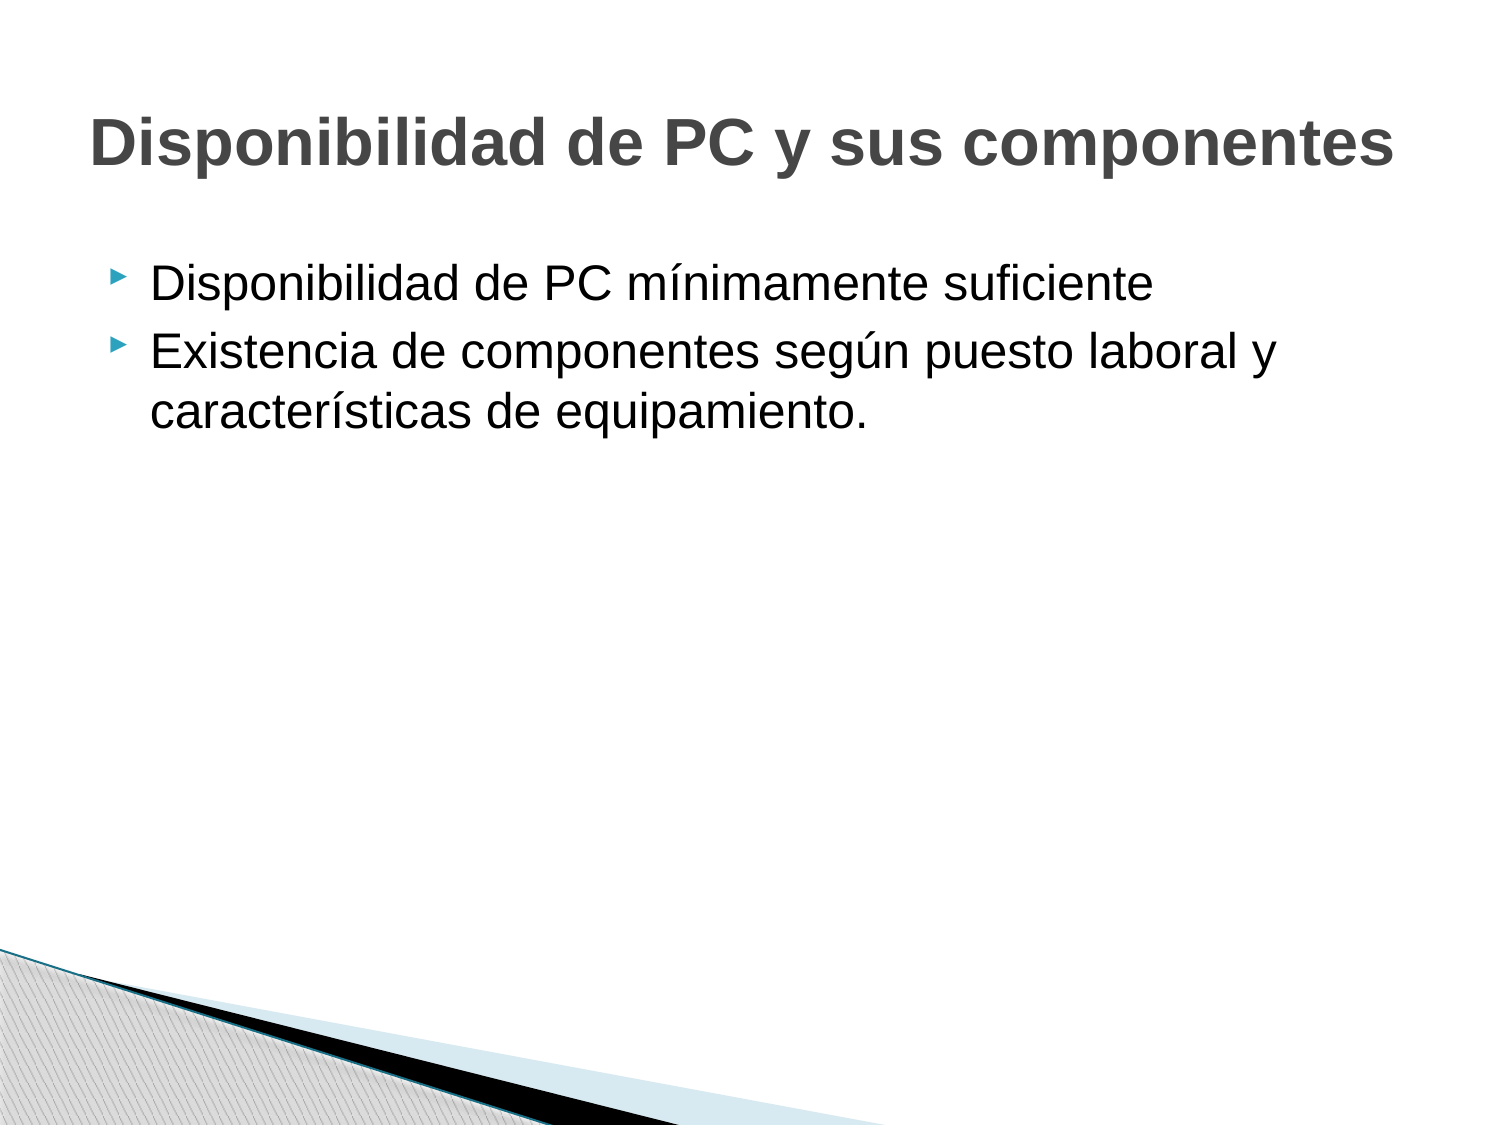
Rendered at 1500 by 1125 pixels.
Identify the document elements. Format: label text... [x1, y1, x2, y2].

list Disponibilidad de PC mínimamente suficiente Existencia de componentes según puesto laboral y características de equipamiento. [75, 243, 1425, 986]
title Disponibilidad de PC y sus componentes [75, 45, 1425, 233]
